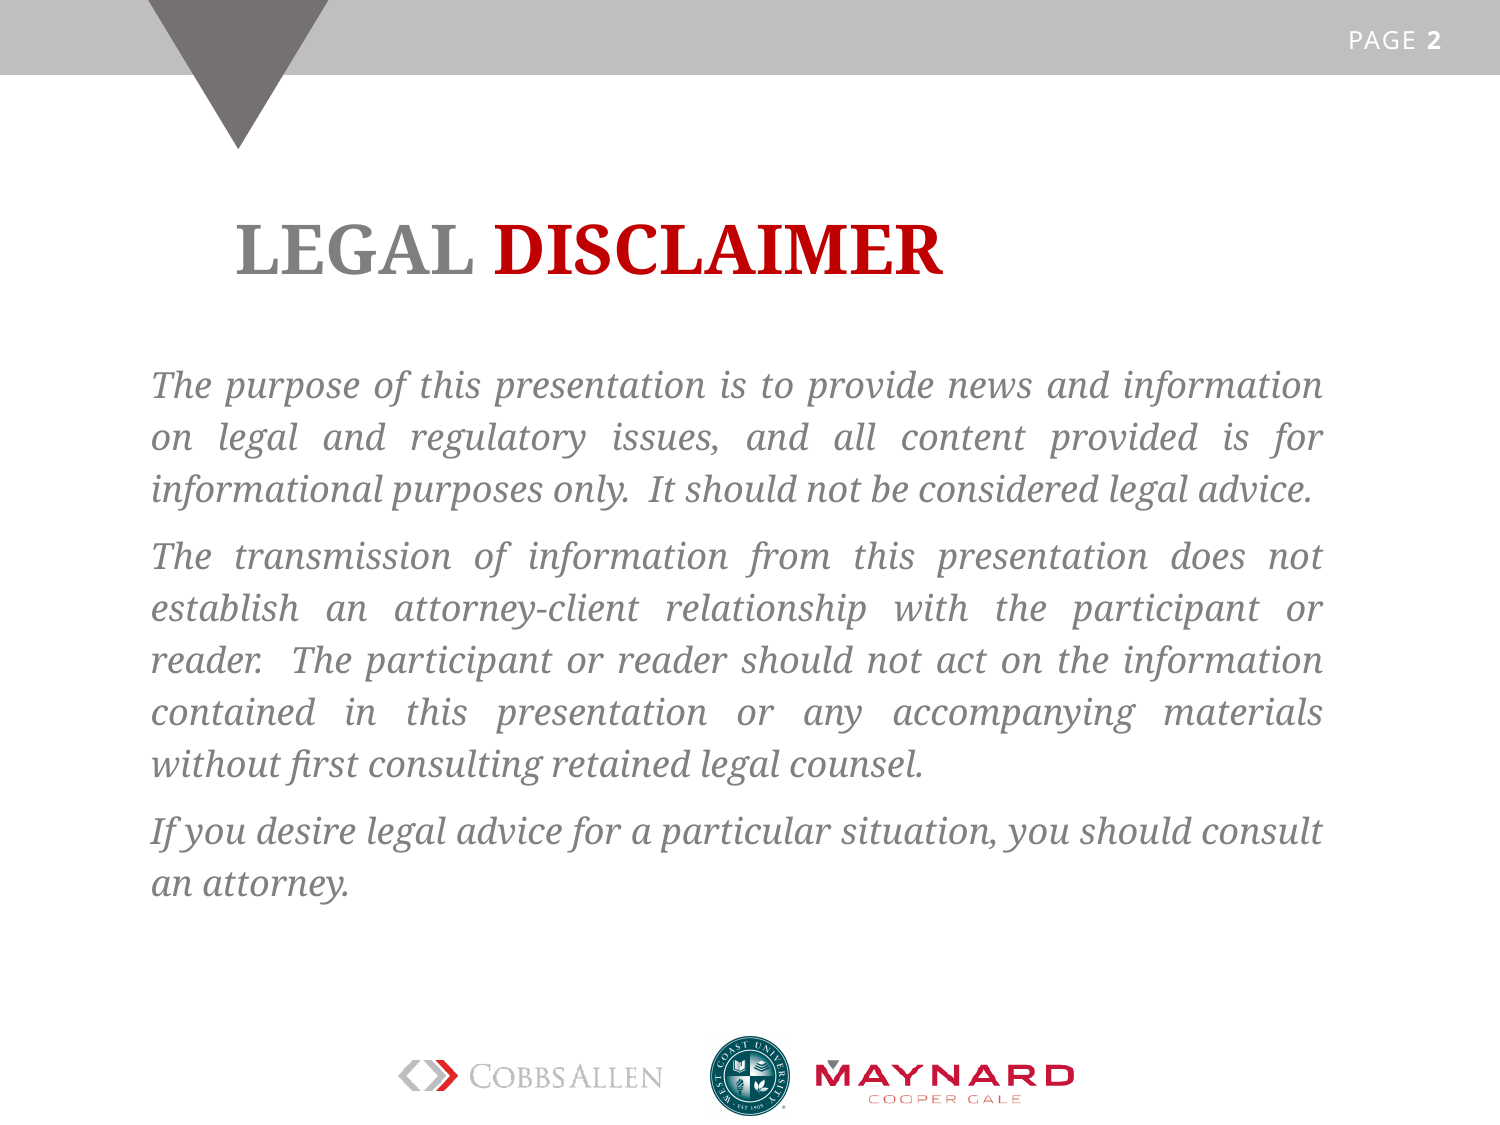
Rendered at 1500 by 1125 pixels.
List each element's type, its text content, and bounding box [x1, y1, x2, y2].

title LEGAL DISCLAIMER [235, 221, 1436, 419]
picture [710, 1036, 790, 1116]
picture [816, 1060, 1074, 1104]
list The purpose of this presentation is to provide news and information on legal and regulatory issues, and all content provided is for informational purposes only. It should not be considered legal advice. The transmission of information from this presentation does not establish an attorney-client relationship with the participant or reader. The participant or reader should not act on the information contained in this presentation or any accompanying materials without first consulting retained legal counsel. If you desire legal advice for a particular situation, you should consult an attorney. [135, 346, 1340, 972]
picture [398, 1060, 662, 1091]
